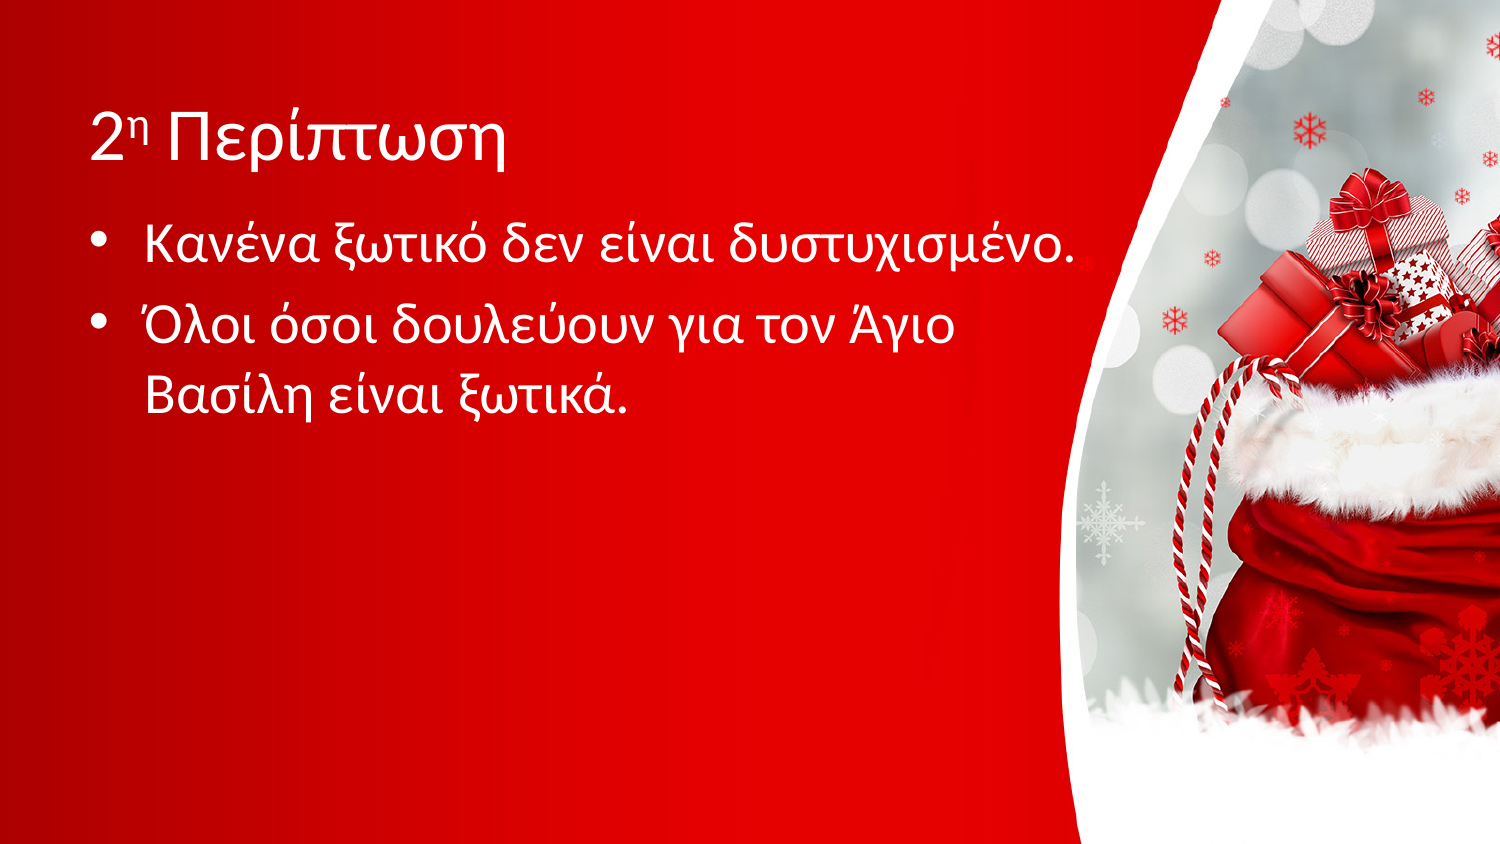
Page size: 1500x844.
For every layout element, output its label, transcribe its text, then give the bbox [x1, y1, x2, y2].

picture [0, 0, 1500, 844]
list Κανένα ξωτικό δεν είναι δυστυχισμένο. Όλοι όσοι δουλεύουν για τον Άγιο Βασίλη είναι ξωτικά. [73, 196, 1101, 773]
title 2η Περίπτωση [73, 71, 1101, 191]
